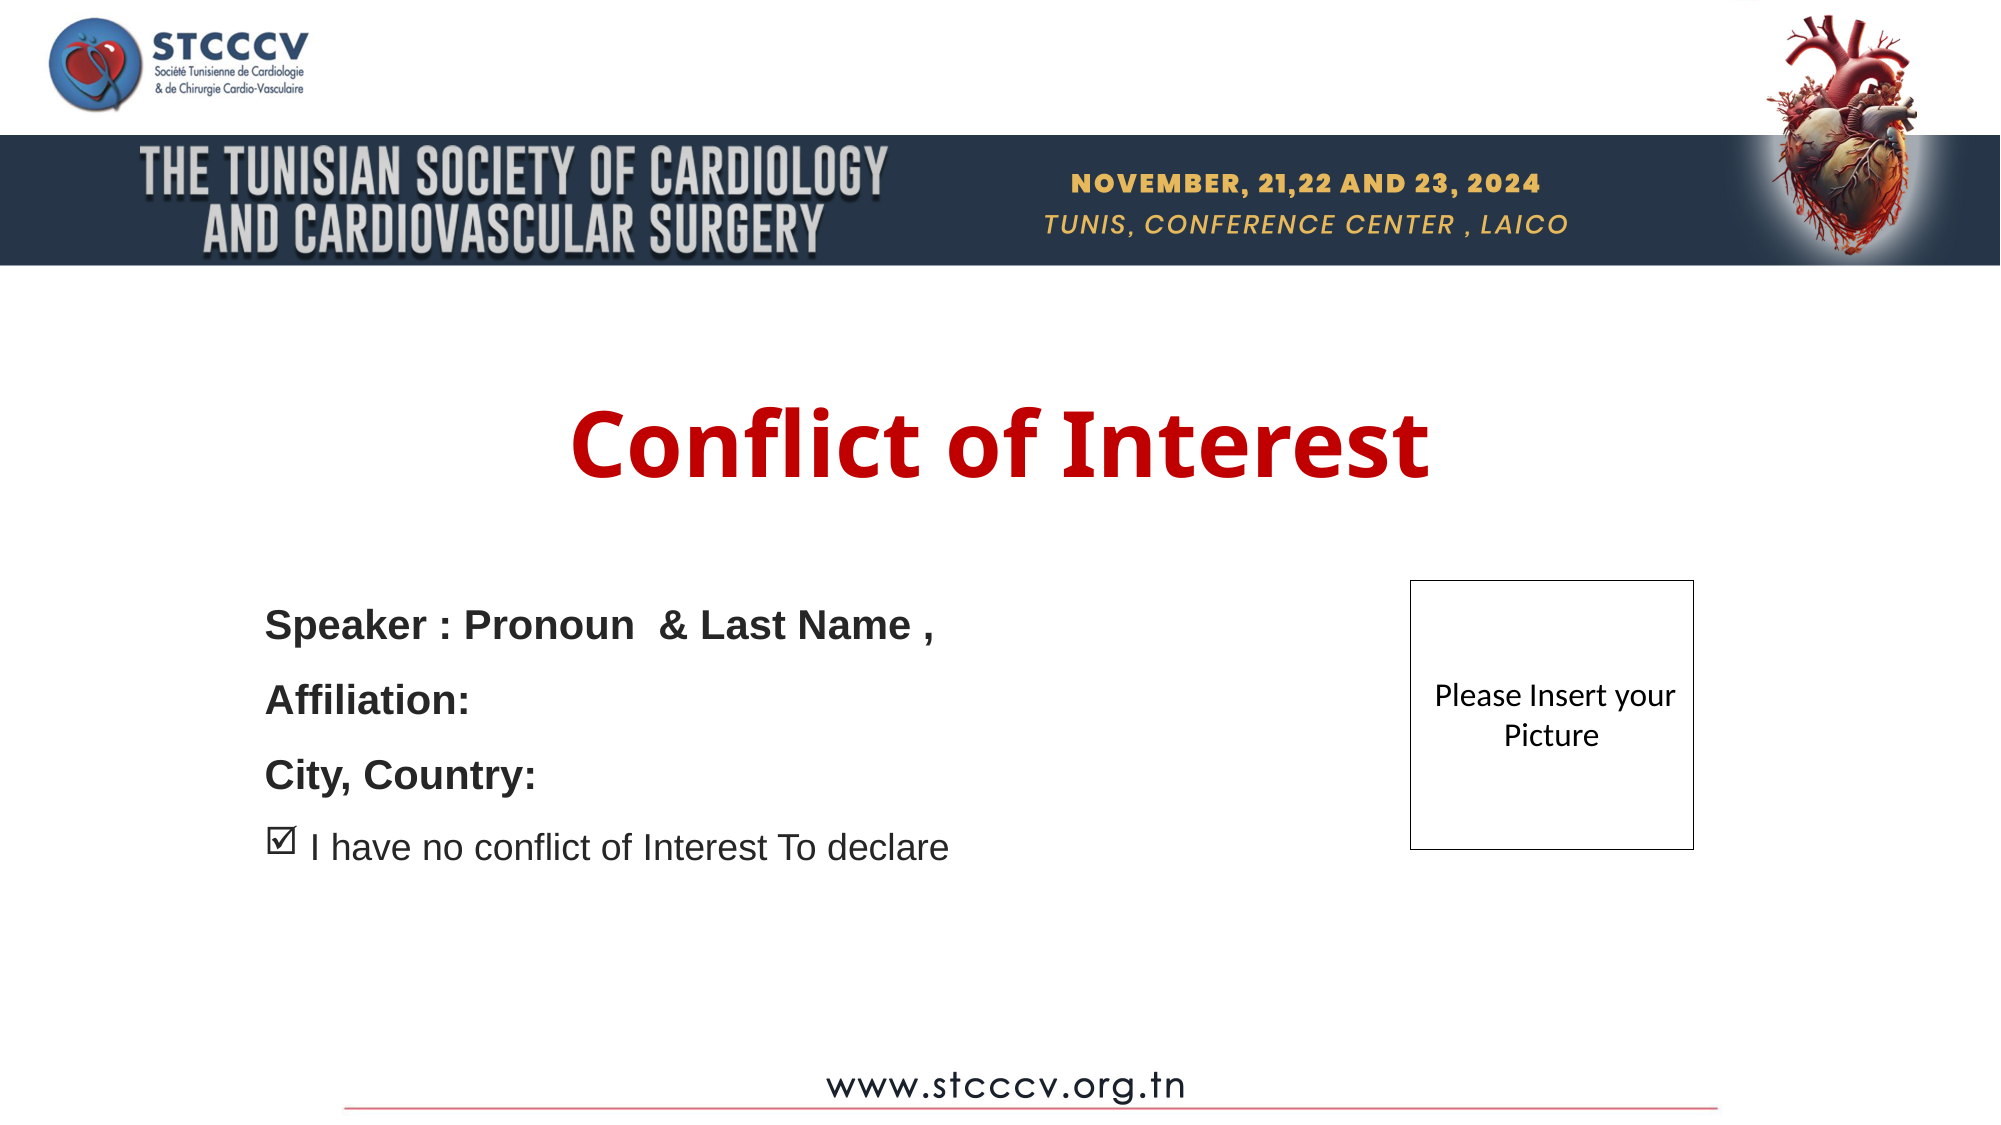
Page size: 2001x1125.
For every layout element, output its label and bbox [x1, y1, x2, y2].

list [0, 0, 2000, 1125]
